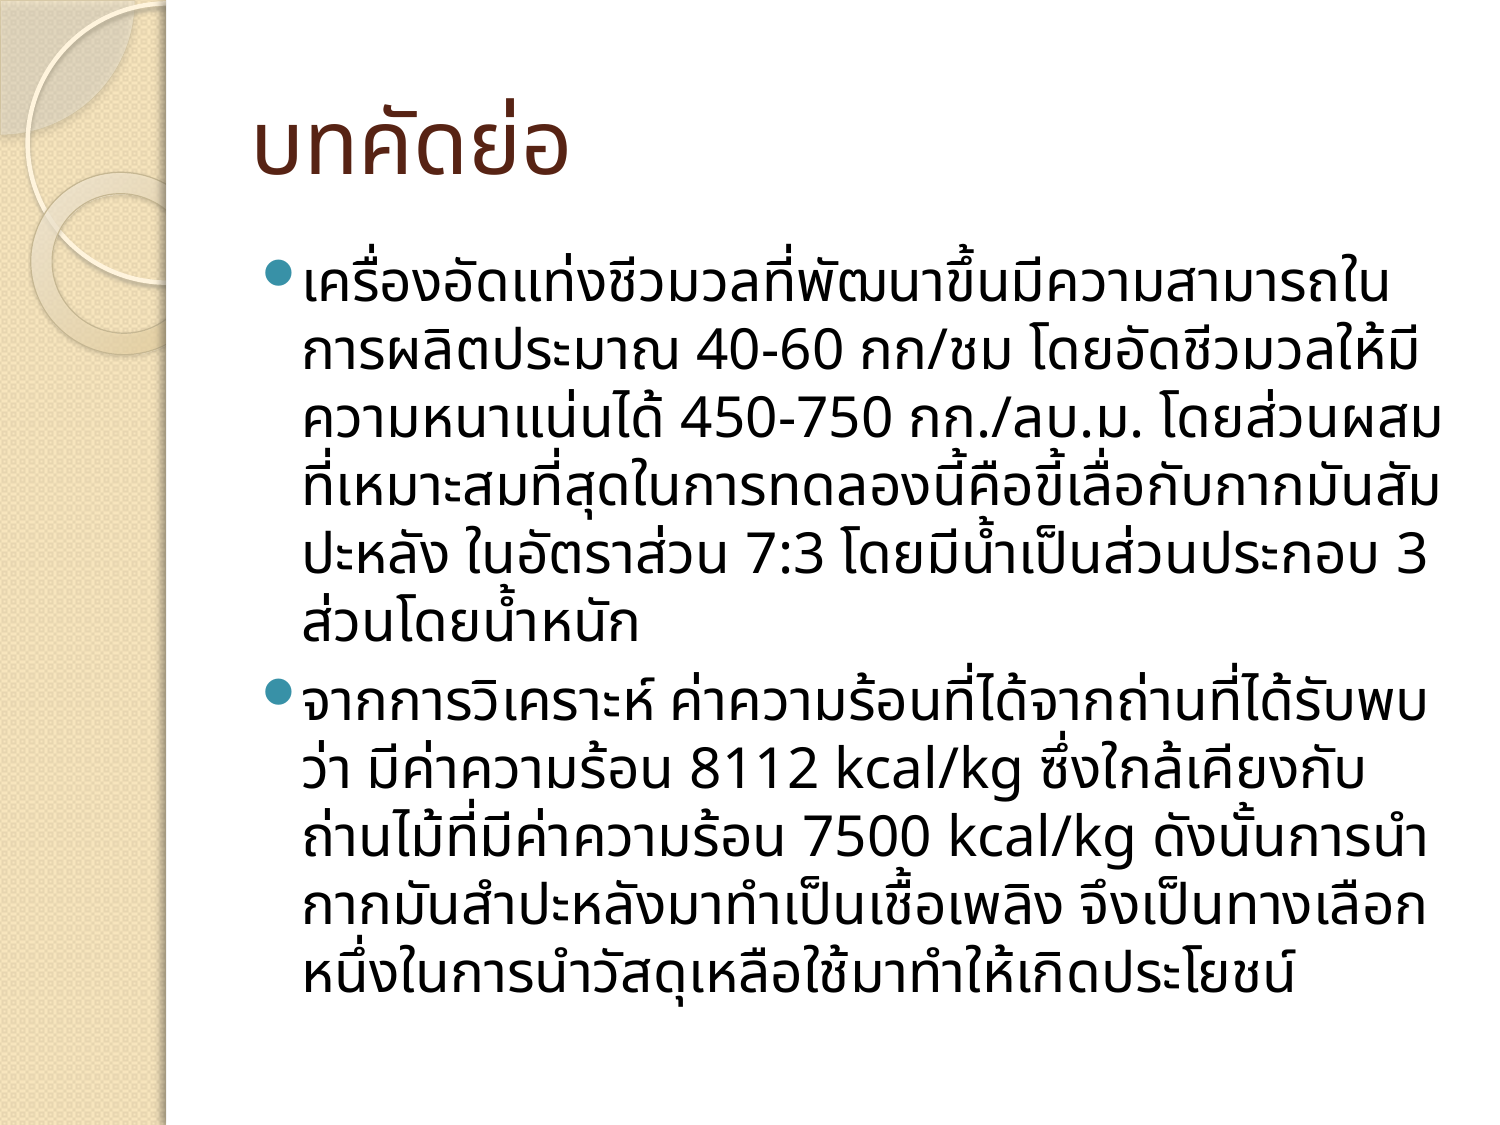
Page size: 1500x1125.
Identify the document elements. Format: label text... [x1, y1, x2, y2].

list เครื่องอัดแท่งชีวมวลที่พัฒนาขึ้นมีความสามารถในการผลิตประมาณ 40-60 กก/ชม โดยอัดชีวมวลให้มีความหนาแน่นได้ 450-750 กก./ลบ.ม. โดยส่วนผสมที่เหมาะสมที่สุดในการทดลองนี้คือขี้เลื่อกับกากมันสัมปะหลัง ในอัตราส่วน 7:3 โดยมีน้ำเป็นส่วนประกอบ 3 ส่วนโดยน้ำหนัก จากการวิเคราะห์ ค่าความร้อนที่ได้จากถ่านที่ได้รับพบว่า มีค่าความร้อน 8112 kcal/kg ซึ่งใกล้เคียงกับถ่านไม้ที่มีค่าความร้อน 7500 kcal/kg ดังนั้นการนำกากมันสำปะหลังมาทำเป็นเชื้อเพลิง จึงเป็นทางเลือกหนึ่งในการนำวัสดุเหลือใช้มาทำให้เกิดประโยชน์ [235, 237, 1466, 1025]
title บทคัดย่อ [235, 45, 1466, 233]
